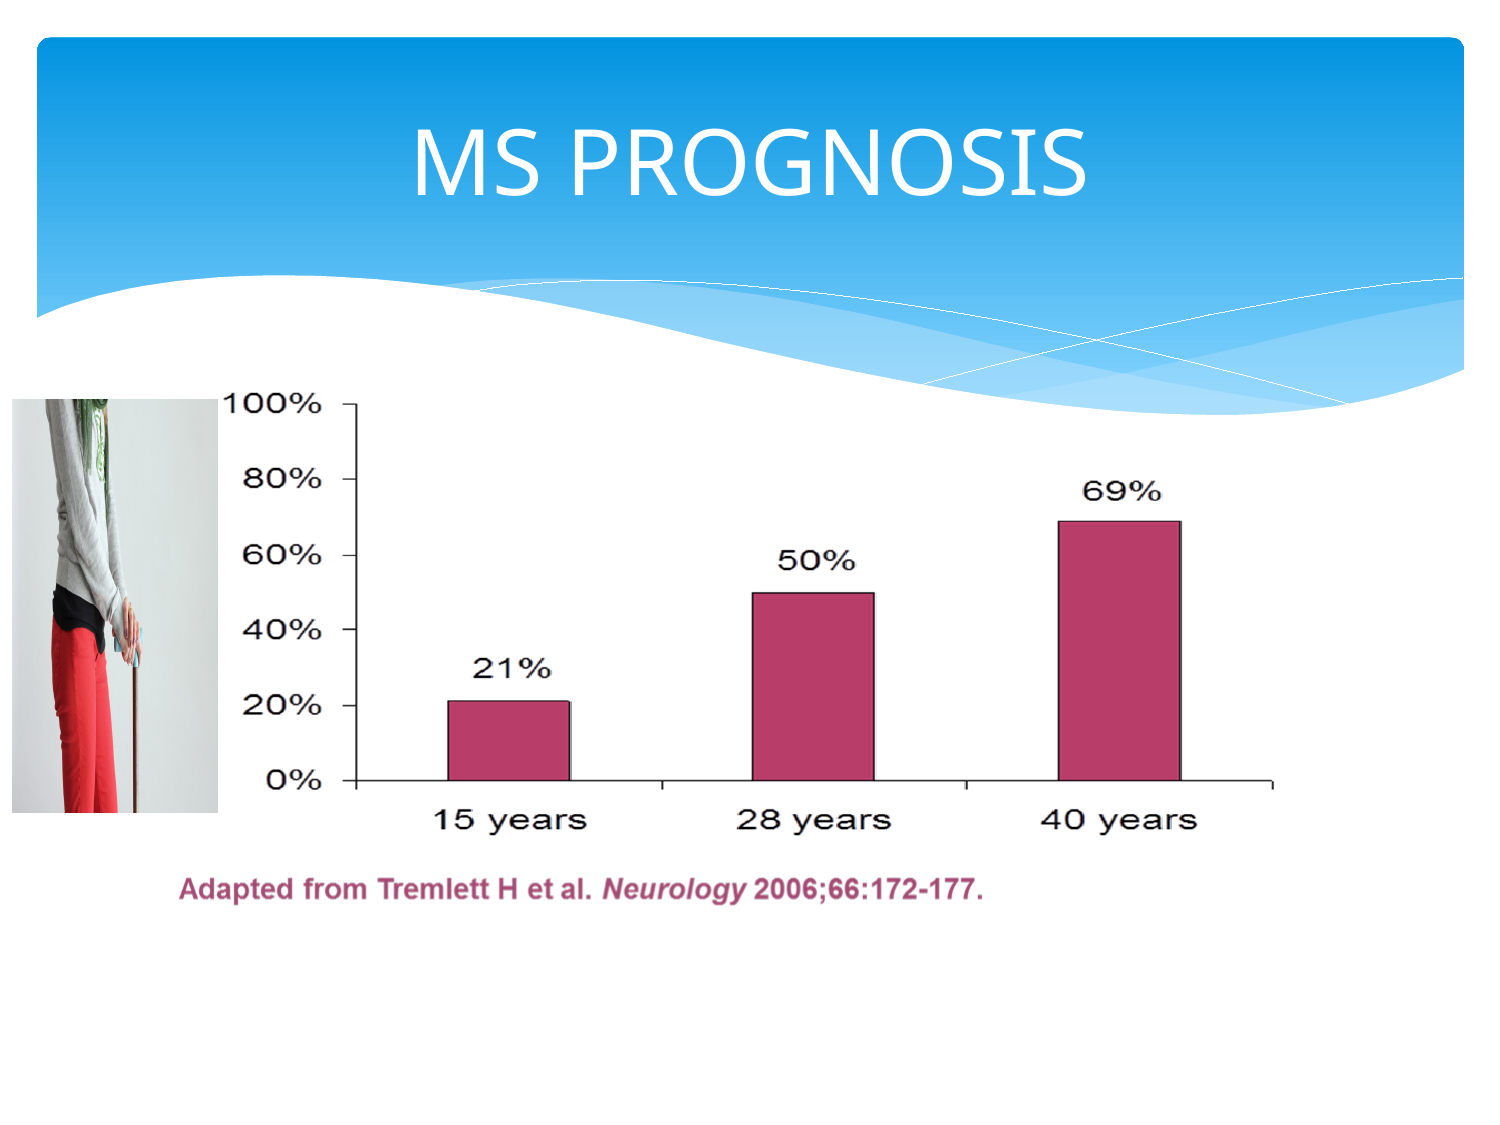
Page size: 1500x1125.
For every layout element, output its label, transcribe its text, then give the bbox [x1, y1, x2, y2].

picture [12, 399, 218, 813]
title MS PROGNOSIS [75, 55, 1425, 261]
picture [162, 862, 1046, 923]
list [187, 362, 1301, 863]
